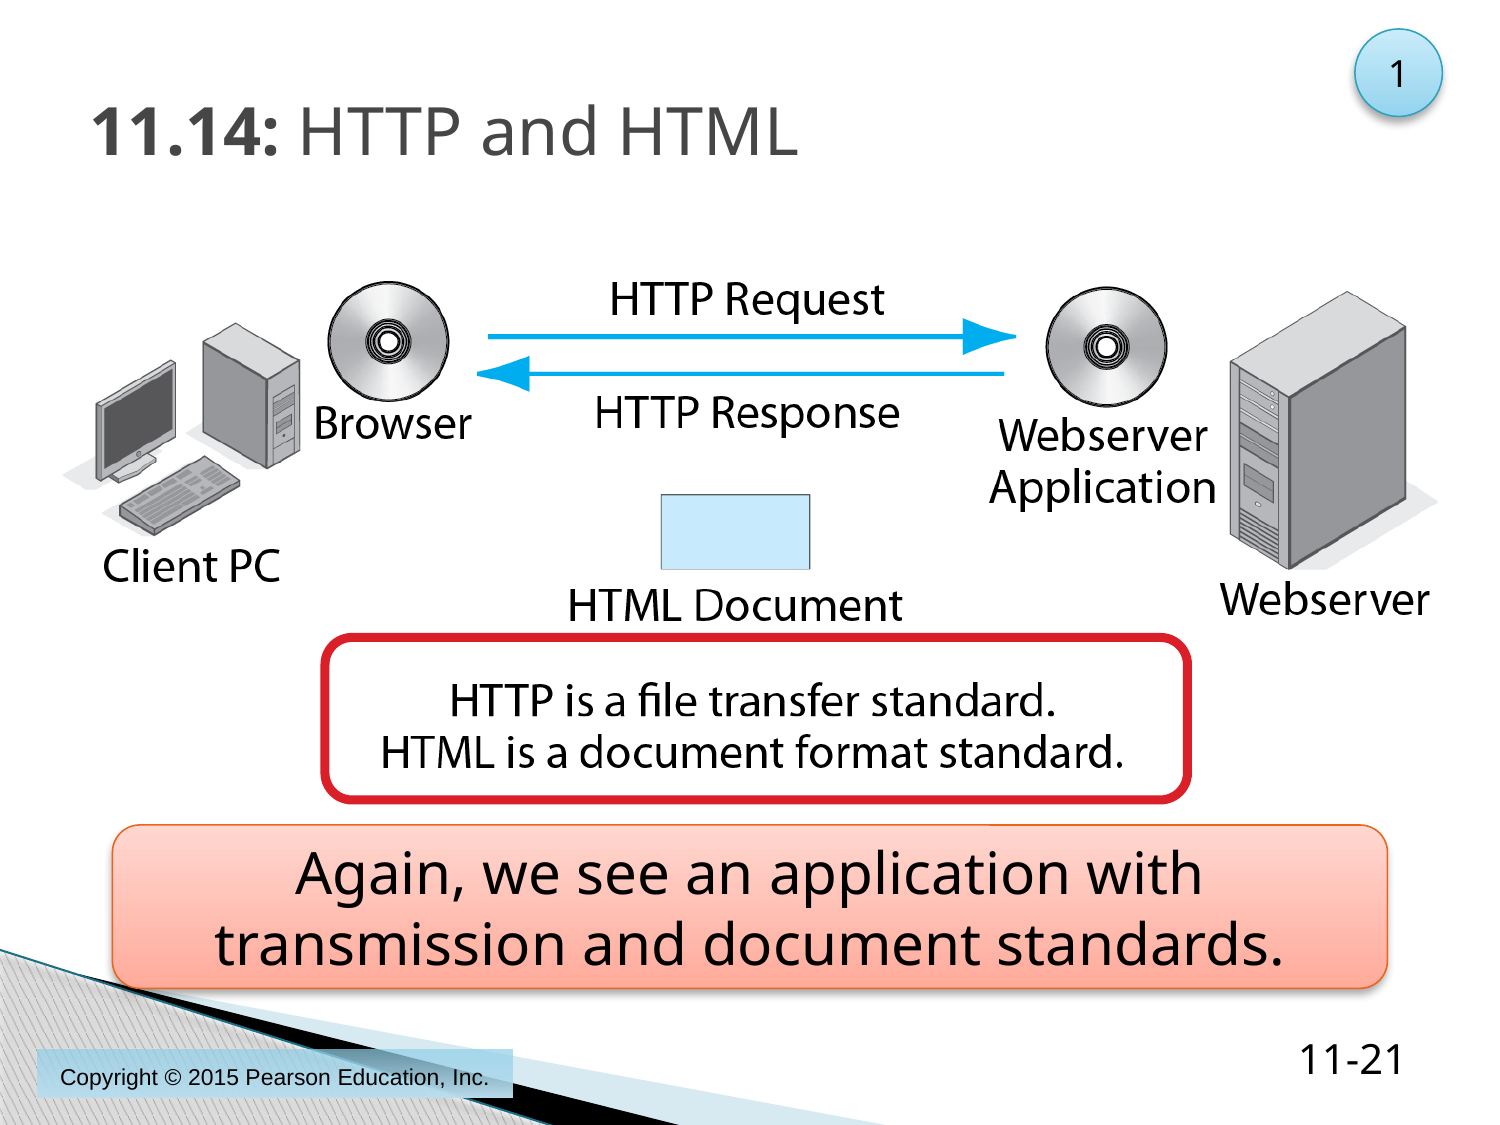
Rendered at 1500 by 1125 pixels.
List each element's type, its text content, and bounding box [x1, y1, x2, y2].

title 11.14: HTTP and HTML [75, 70, 1425, 188]
footer Copyright © 2015 Pearson Education, Inc. [37, 1050, 513, 1098]
text_box [325, 790, 1187, 805]
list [62, 274, 1438, 780]
text_box 1 [1354, 28, 1444, 118]
slide_number 11-21 [1250, 1037, 1423, 1098]
text_box Again, we see an application with transmission and document standards. [111, 824, 1389, 990]
